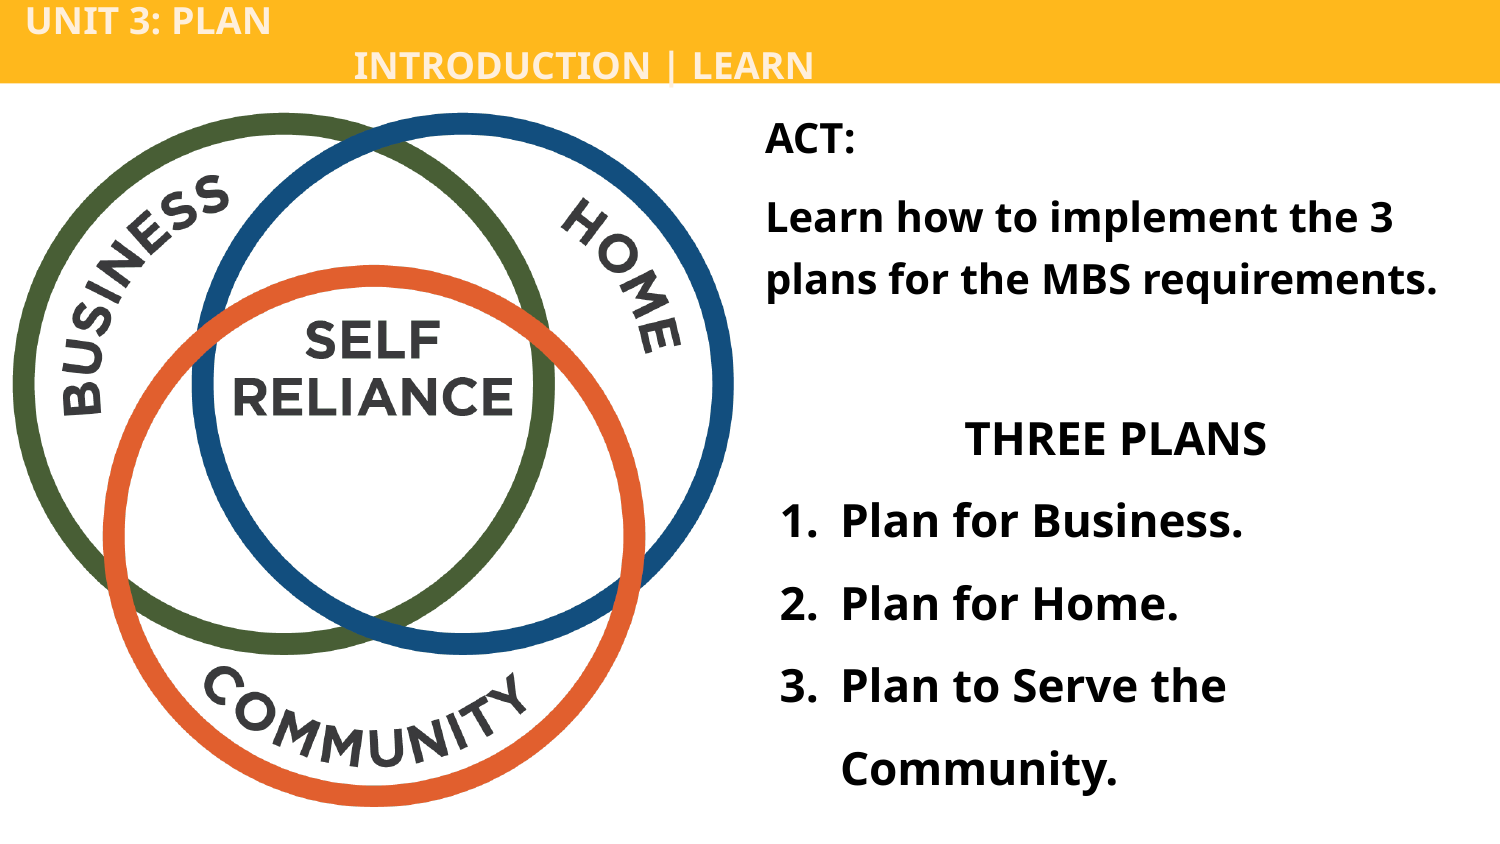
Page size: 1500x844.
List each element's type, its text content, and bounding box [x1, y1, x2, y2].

text_box UNIT 3: PLAN INTRODUCTION | LEARN [0, 0, 1500, 84]
picture [12, 111, 735, 808]
text_box ACT: Learn how to implement the 3 plans for the MBS requirements. THREE PLANS Plan for Business. Plan for Home. Plan to Serve the Community. [750, 84, 1482, 806]
